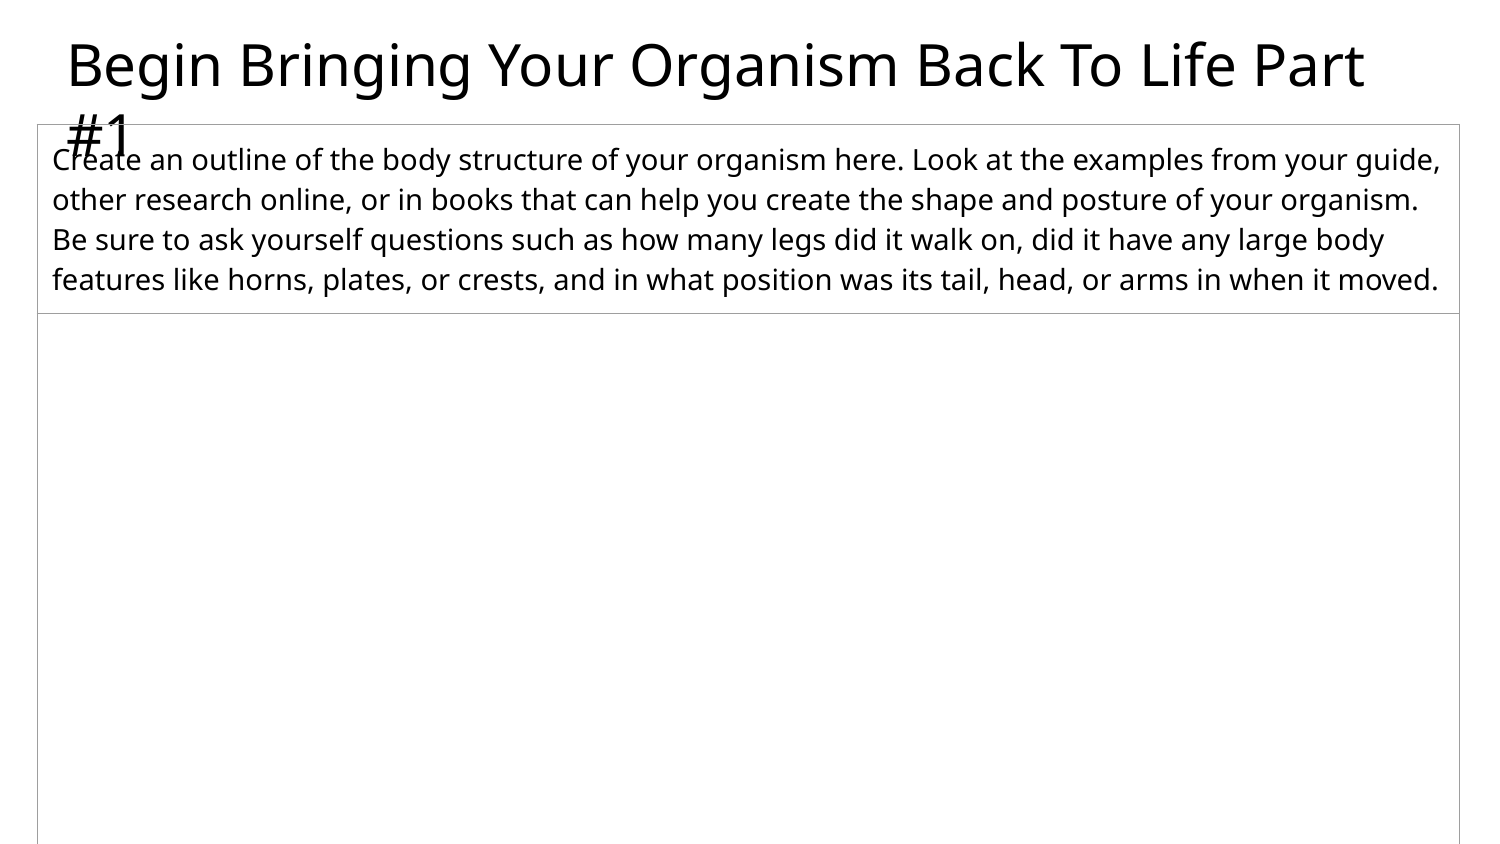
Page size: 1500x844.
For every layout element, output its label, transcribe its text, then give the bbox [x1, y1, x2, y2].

title Begin Bringing Your Organism Back To Life Part #1 [51, 13, 1449, 108]
table_cell [38, 314, 1459, 844]
table_header Create an outline of the body structure of your organism here. Look at the examples from your guide, other research online, or in books that can help you create the shape and posture of your organism. Be sure to ask yourself questions such as how many legs did it walk on, did it have any large body features like horns, plates, or crests, and in what position was its tail, head, or arms in when it moved. [38, 125, 1459, 313]
